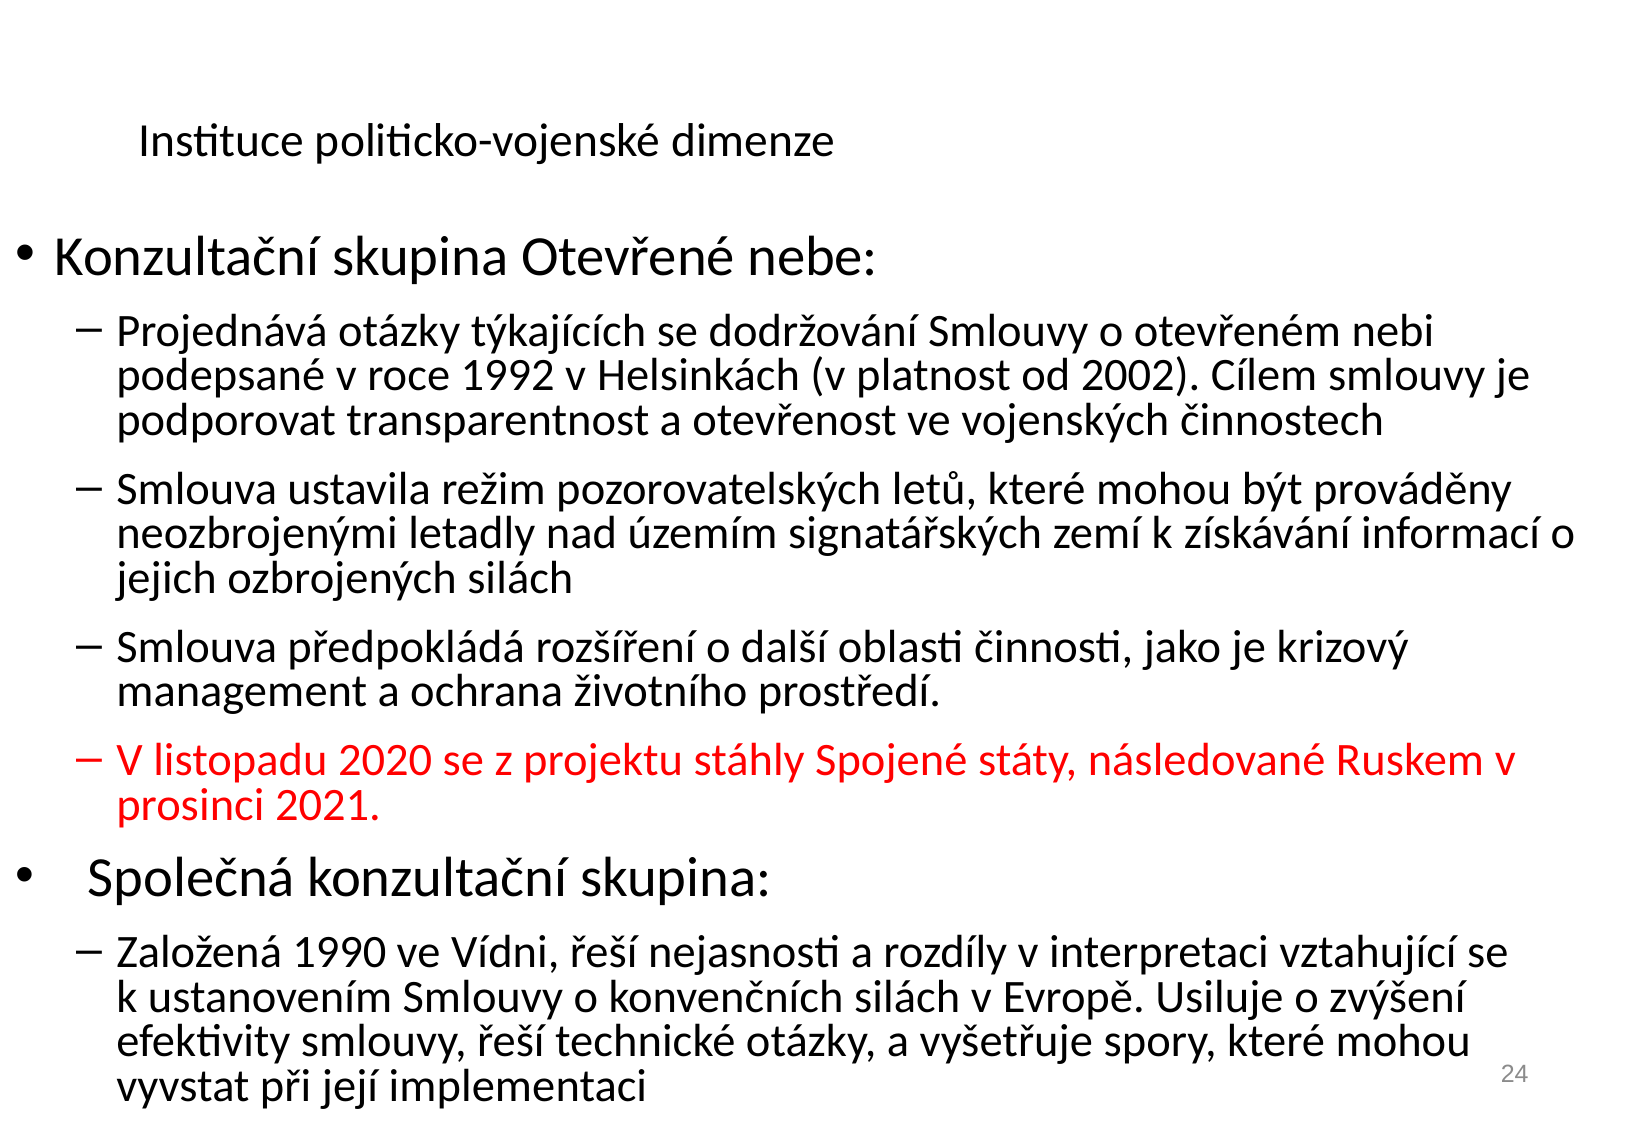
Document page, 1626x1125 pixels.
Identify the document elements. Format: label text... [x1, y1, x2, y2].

title Instituce politicko-vojenské dimenze [123, 101, 1625, 174]
slide_number 24 [1164, 1042, 1544, 1103]
list Konzultační skupina Otevřené nebe: Projednává otázky týkajících se dodržování Smlouvy o otevřeném nebi podepsané v roce 1992 v Helsinkách (v platnost od 2002). Cílem smlouvy je podporovat transparentnost a otevřenost ve vojenských činnostech Smlouva ustavila režim pozorovatelských letů, které mohou být prováděny neozbrojenými letadly nad územím signatářských zemí k získávání informací o jejich ozbrojených silách Smlouva předpokládá rozšíření o další oblasti činnosti, jako je krizový management a ochrana životního prostředí. V listopadu 2020 se z projektu stáhly Spojené státy, následované Ruskem v prosinci 2021. Společná konzultační skupina: Založená 1990 ve Vídni, řeší nejasnosti a rozdíly v interpretaci vztahující se k ustanovením Smlouvy o konvenčních silách v Evropě. Usiluje o zvýšení efektivity smlouvy, řeší technické otázky, a vyšetřuje spory, které mohou vyvstat při její implementaci [0, 224, 1625, 1125]
